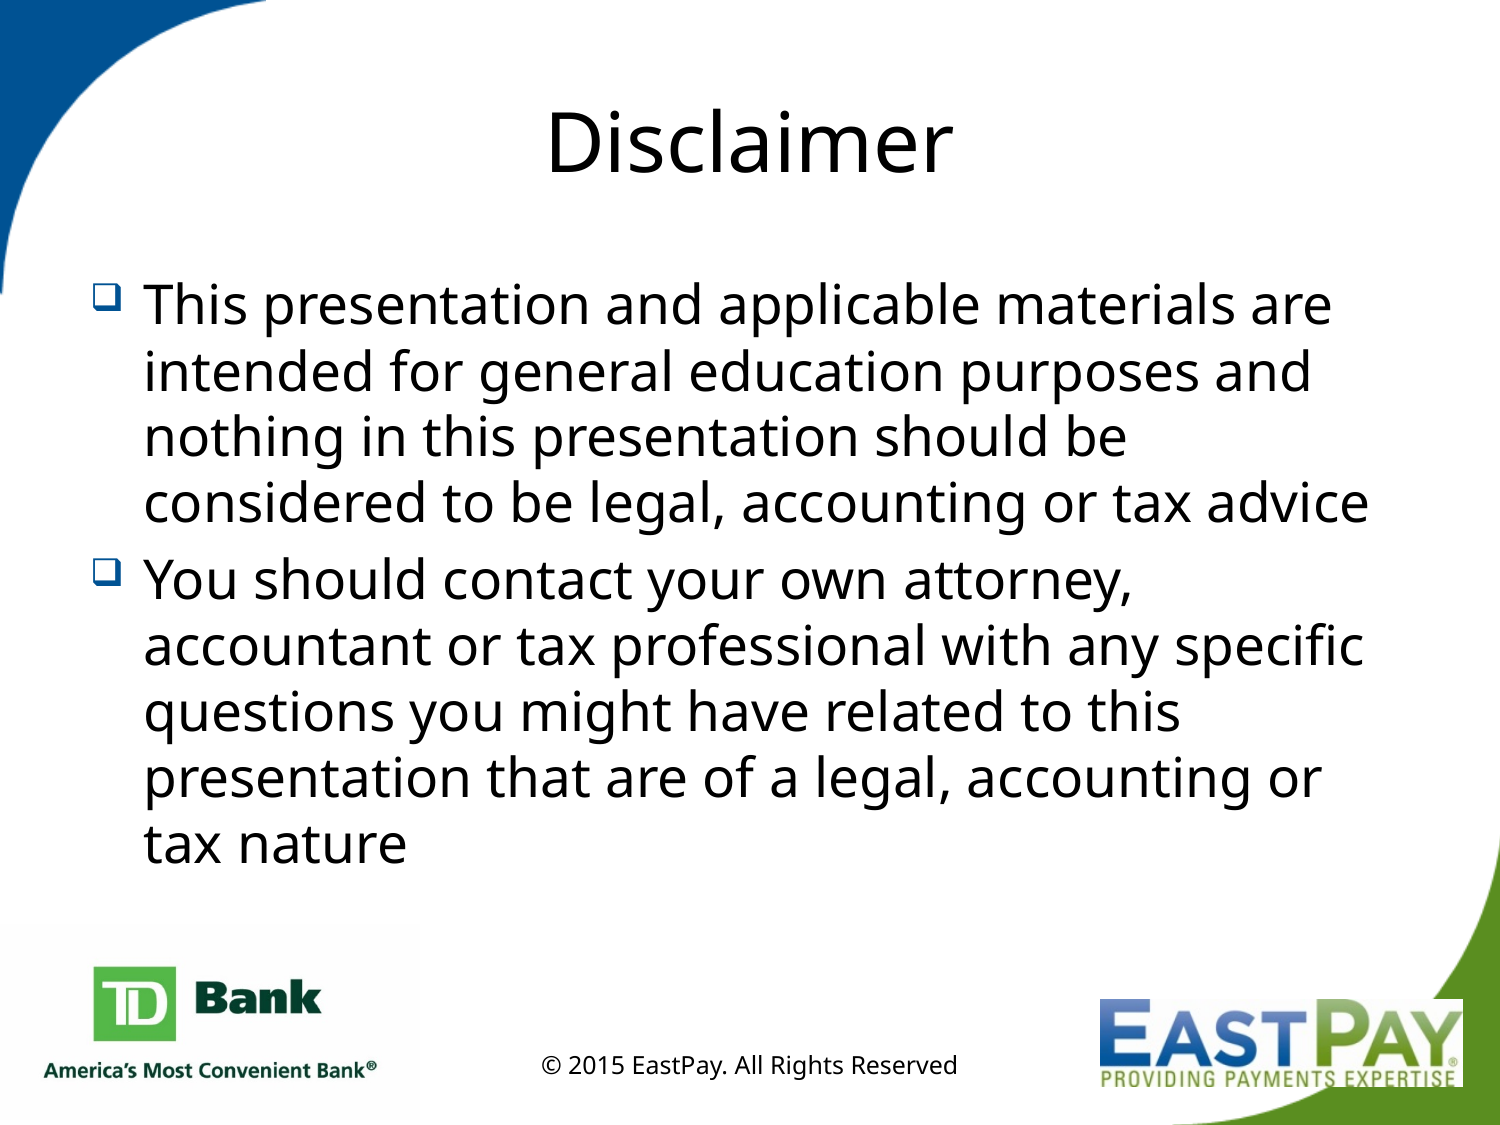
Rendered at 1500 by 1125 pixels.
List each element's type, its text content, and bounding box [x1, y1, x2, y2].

footer © 2015 EastPay. All Rights Reserved [512, 1042, 988, 1103]
picture [0, 924, 420, 1120]
picture [0, 0, 266, 300]
list This presentation and applicable materials are intended for general education purposes and nothing in this presentation should be considered to be legal, accounting or tax advice You should contact your own attorney, accountant or tax professional with any specific questions you might have related to this presentation that are of a legal, accounting or tax nature [75, 262, 1425, 888]
picture [1100, 816, 1500, 1125]
title Disclaimer [75, 45, 1425, 233]
